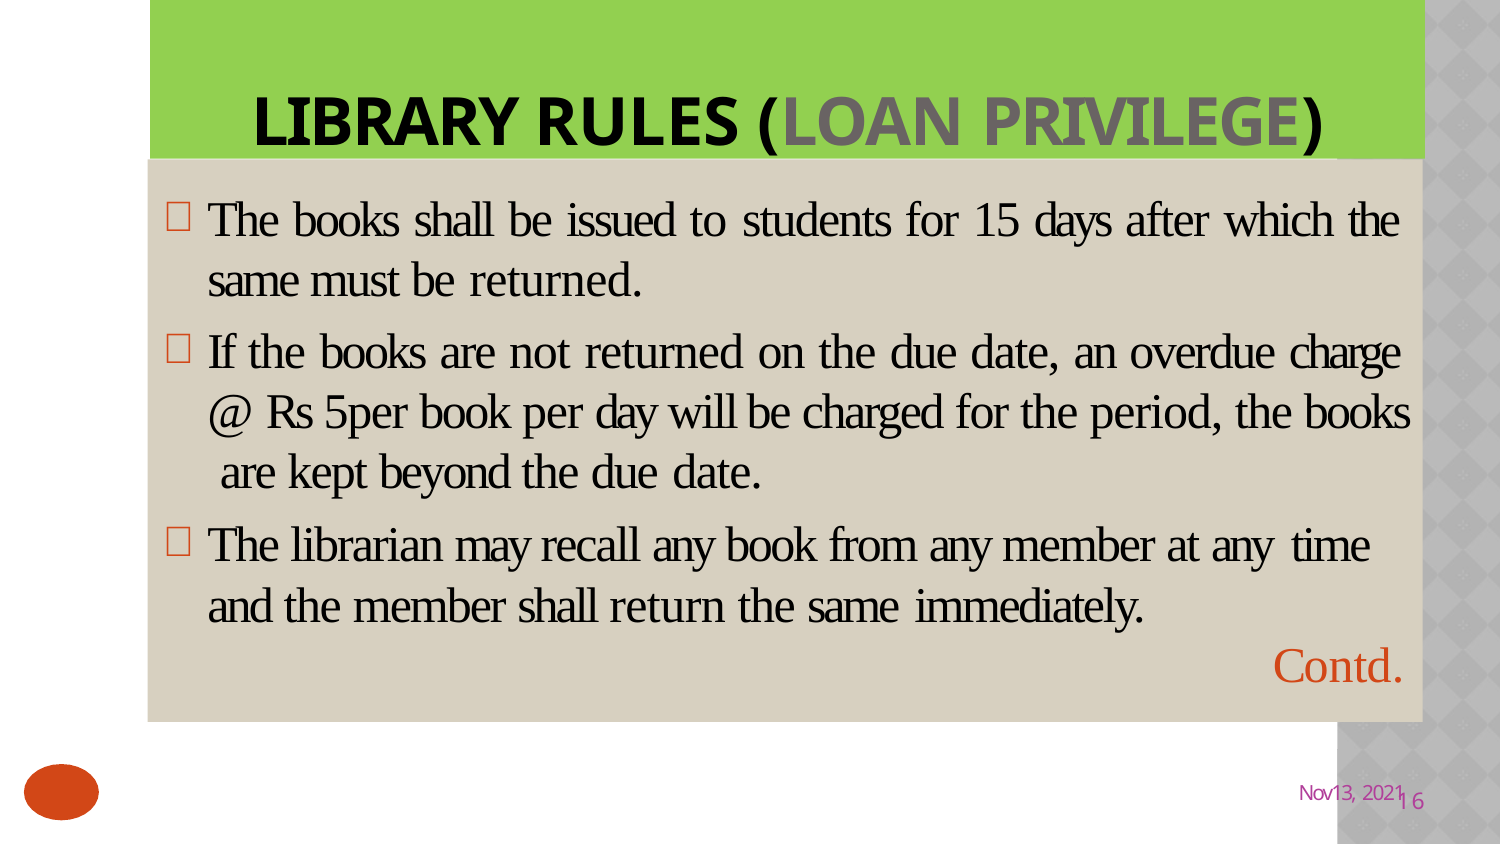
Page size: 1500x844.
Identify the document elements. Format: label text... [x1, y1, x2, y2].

text_box [23, 764, 99, 821]
title Library Rules (Loan Privilege) [150, 0, 1425, 159]
text_box [147, 159, 1423, 722]
text_box The books shall be issued to students for 15 days after which the same must be returned. If the books are not returned on the due date, an overdue charge @ Rs 5per book per day will be charged for the period, the books are kept beyond the due date. The librarian may recall any book from any member at any time and the member shall return the same immediately. Contd. [160, 184, 1411, 693]
slide_number 16 [1074, 328, 1425, 818]
